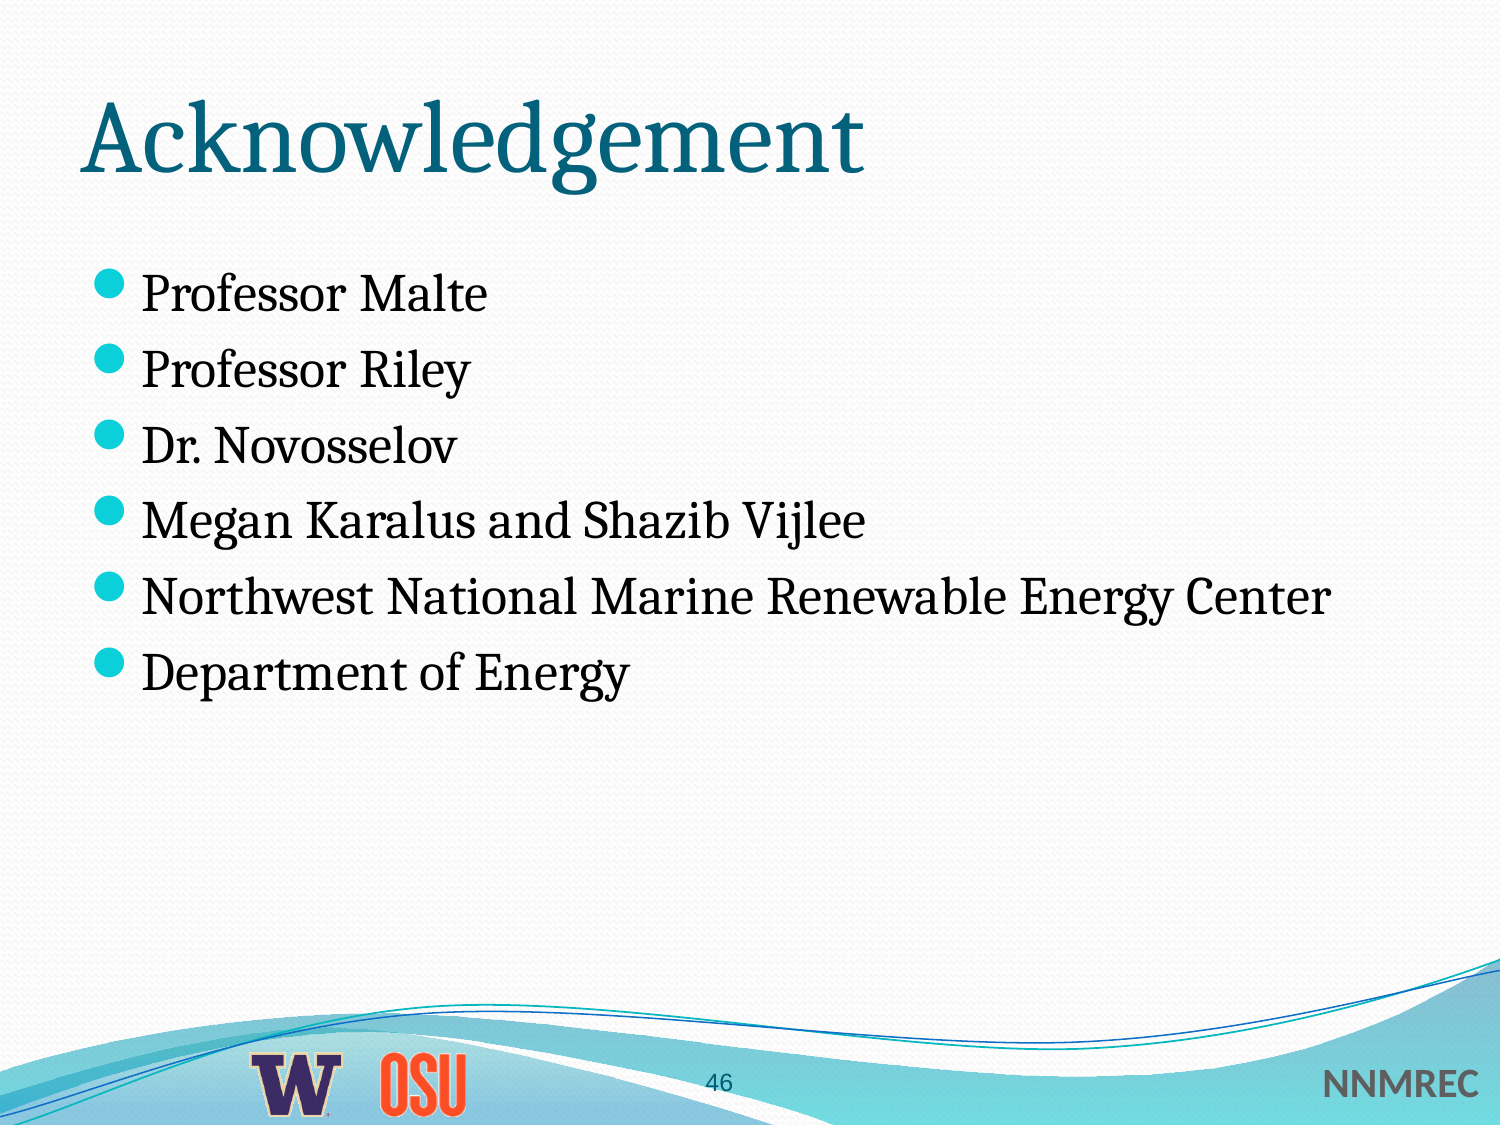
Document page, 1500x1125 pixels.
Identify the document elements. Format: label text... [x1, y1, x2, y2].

slide_number 46 [608, 1036, 734, 1097]
title Acknowledgement [80, 5, 1431, 194]
picture [249, 1052, 343, 1117]
list Professor Malte Professor Riley Dr. Novosselov Megan Karalus and Shazib Vijlee Northwest National Marine Renewable Energy Center Department of Energy [74, 249, 1426, 1038]
picture [379, 1051, 467, 1117]
